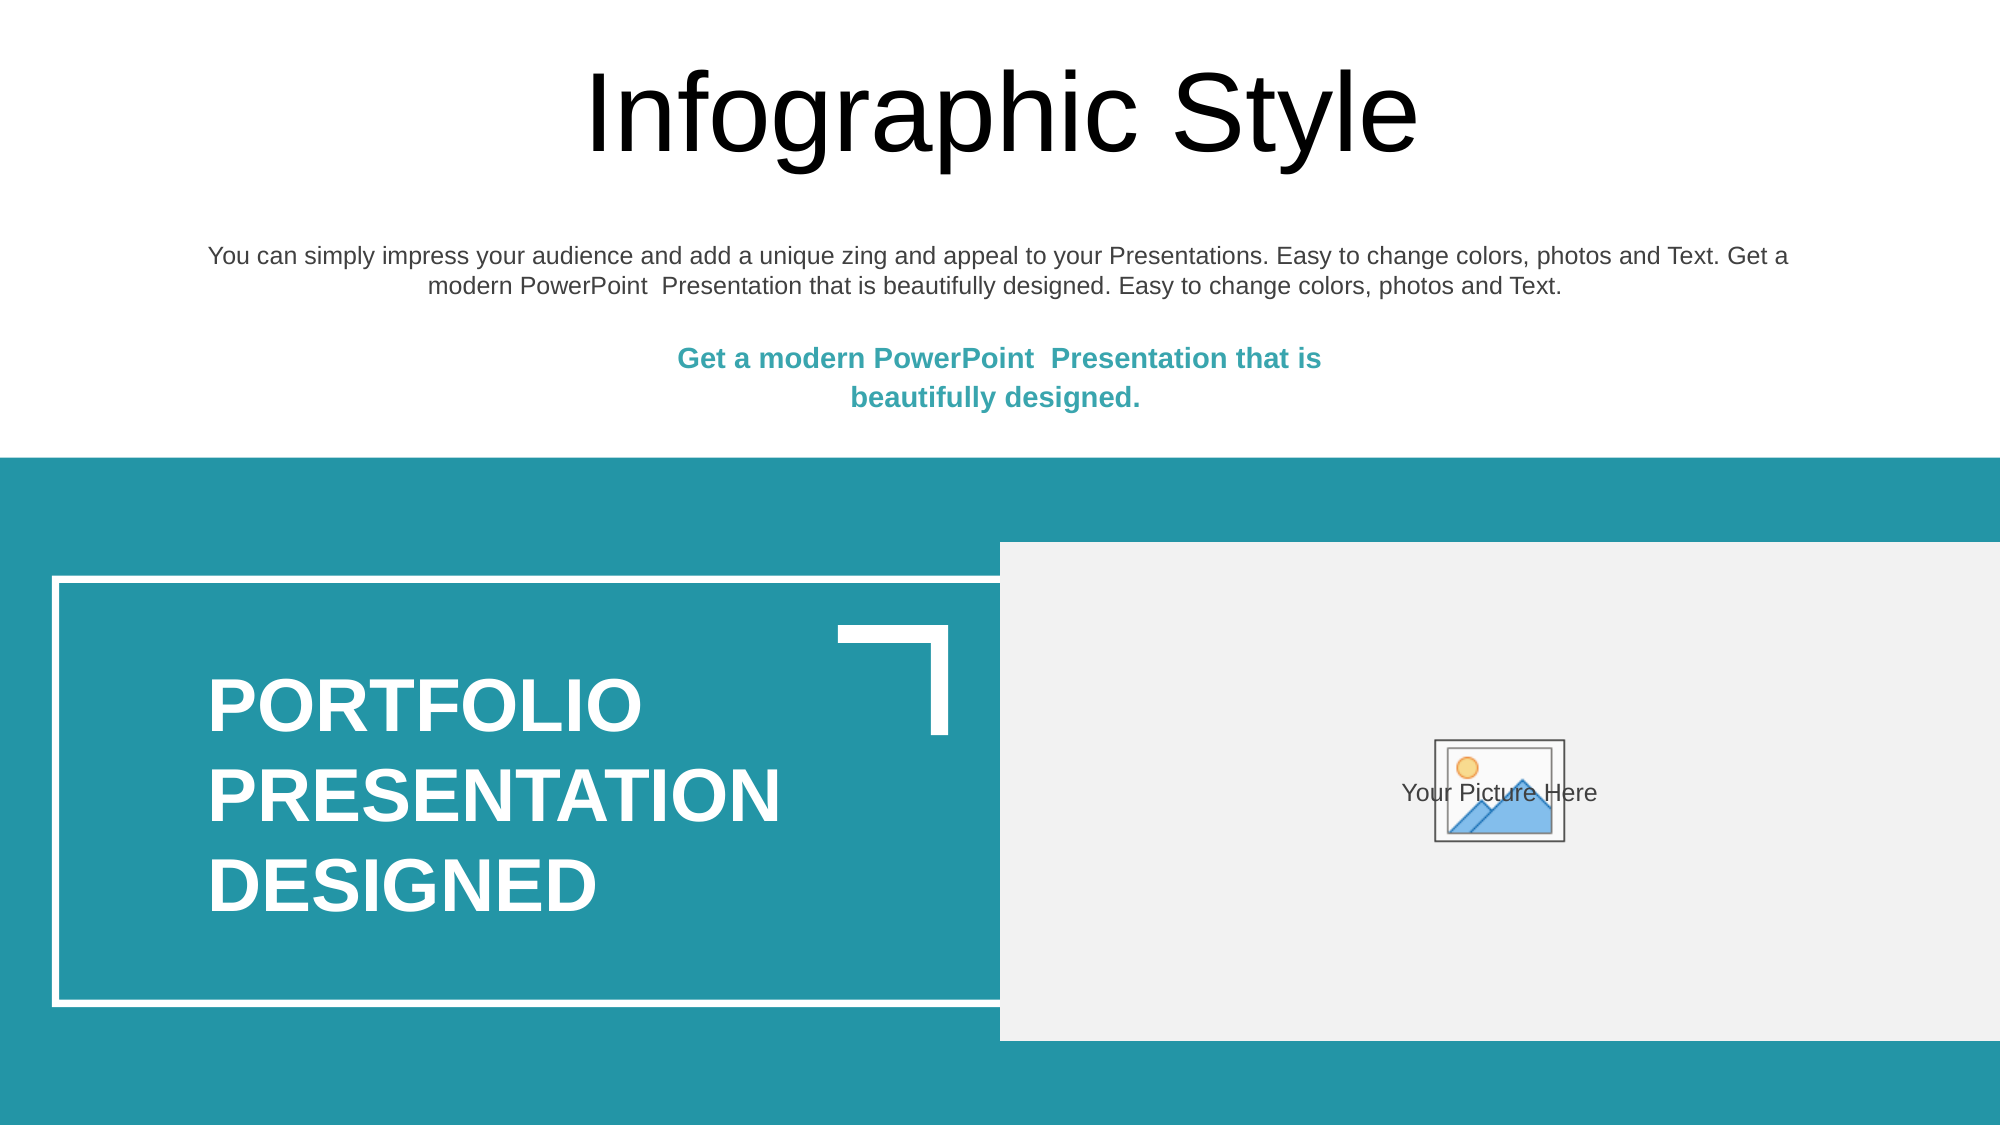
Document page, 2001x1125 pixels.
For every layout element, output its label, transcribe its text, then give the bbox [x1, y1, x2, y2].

picture [999, 541, 2000, 1041]
text_box Get a modern PowerPoint Presentation that is beautifully designed. [616, 328, 1384, 421]
text_box [837, 624, 949, 736]
text_box [51, 575, 999, 1008]
text_box Infographic Style [53, 47, 1952, 166]
text_box You can simply impress your audience and add a unique zing and appeal to your Presentations. Easy to change colors, photos and Text. Get a modern PowerPoint Presentation that is beautifully designed. Easy to change colors, photos and Text. [192, 232, 1808, 308]
text_box PORTFOLIO PRESENTATION DESIGNED [192, 636, 807, 947]
